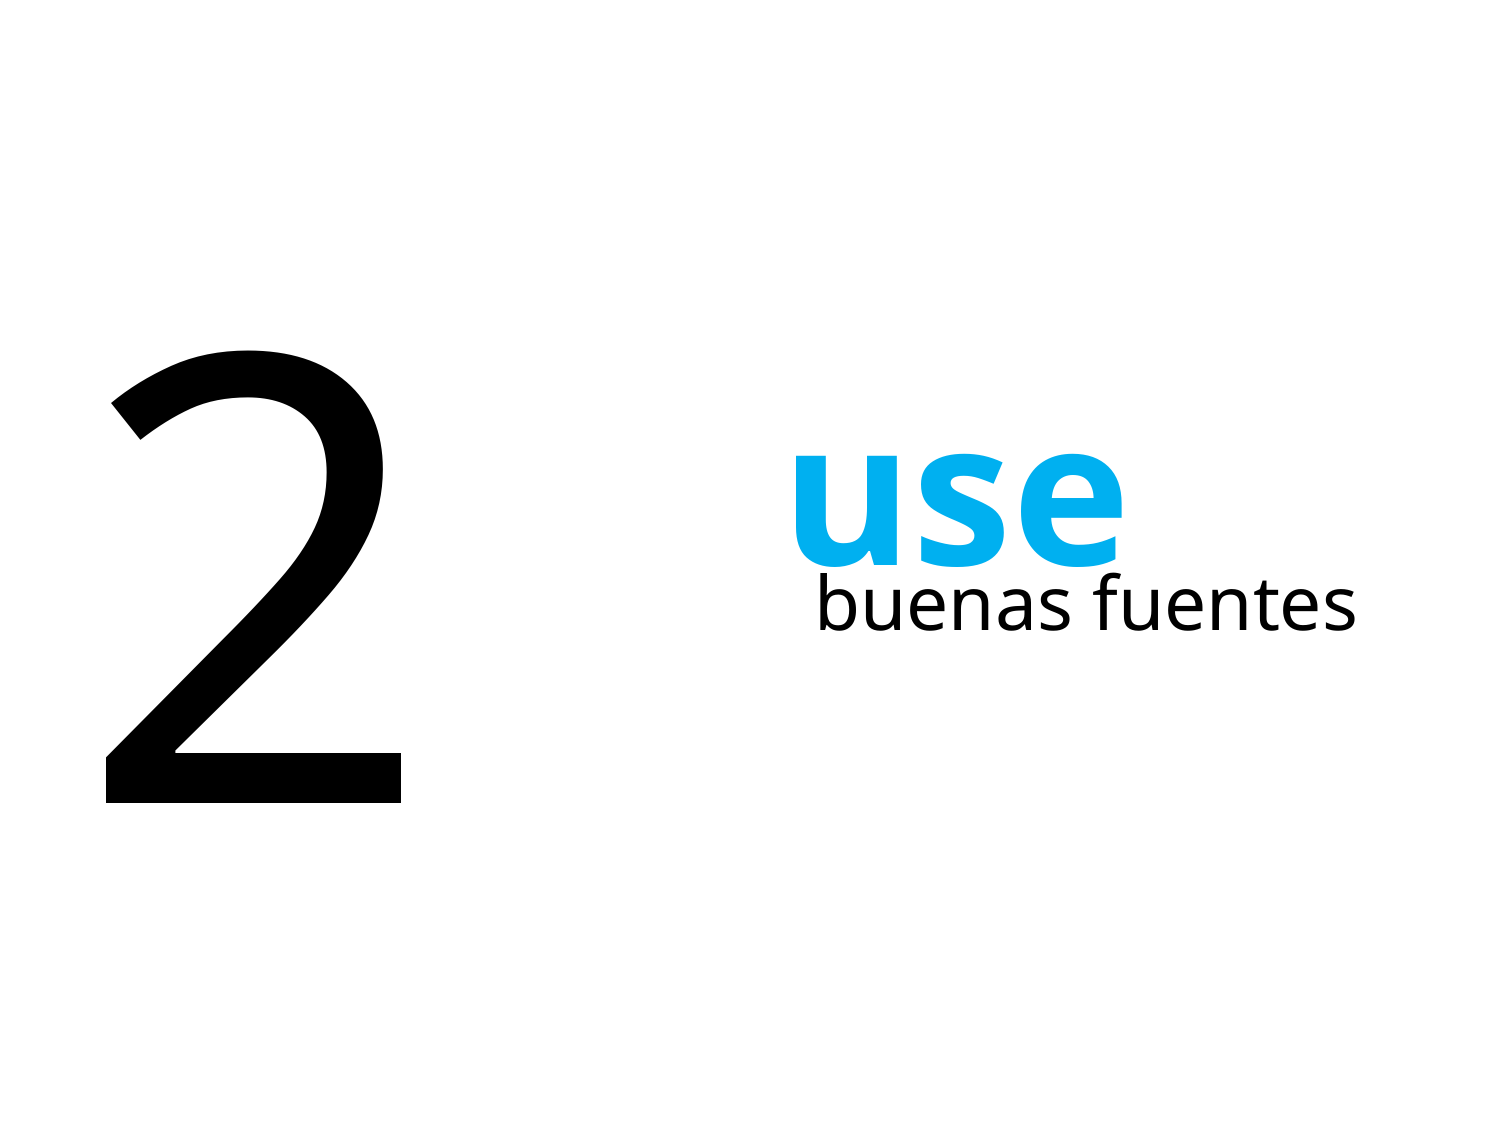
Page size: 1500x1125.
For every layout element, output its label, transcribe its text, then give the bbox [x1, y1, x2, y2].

text_box buenas fuentes [668, 543, 1500, 655]
title 2 [0, 175, 540, 947]
text_box use [278, 505, 1500, 617]
